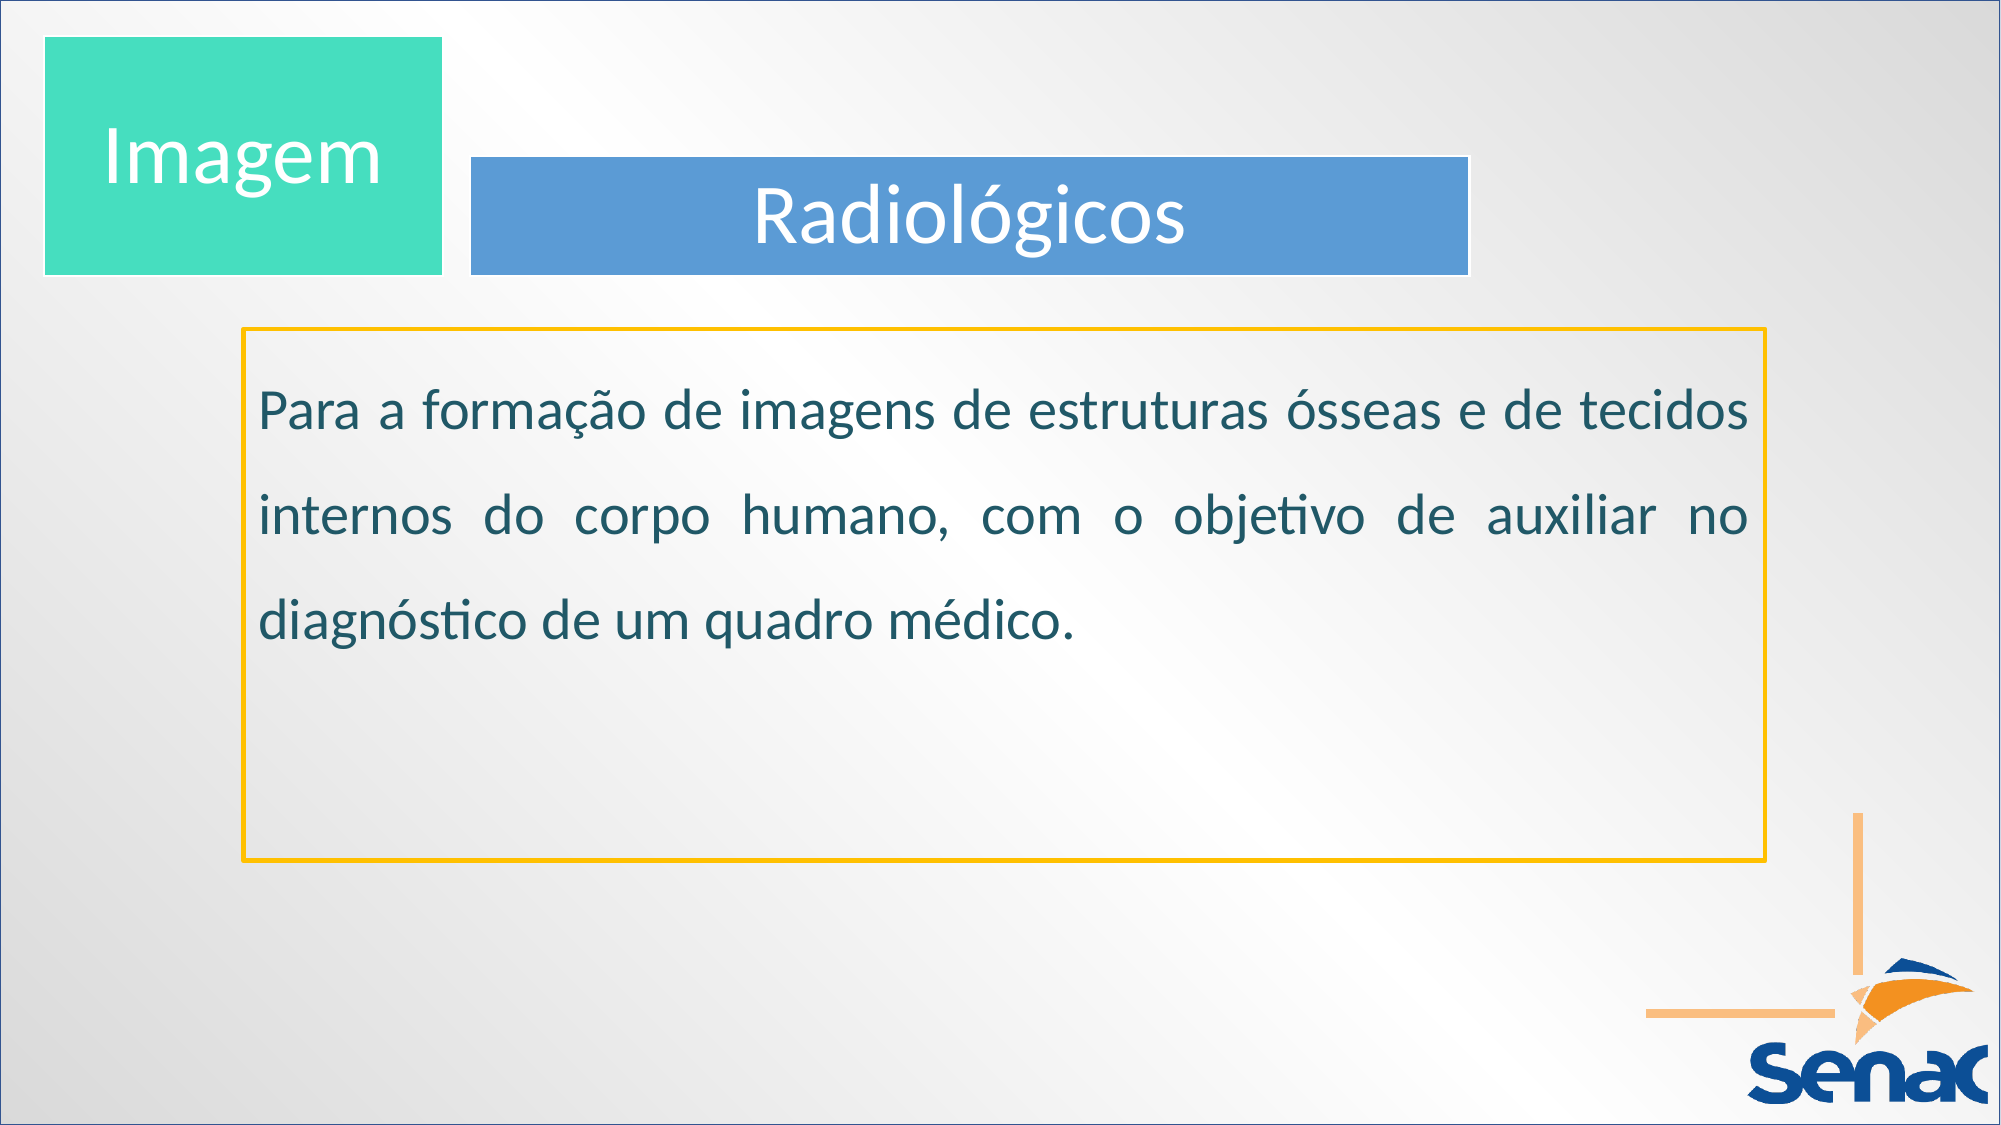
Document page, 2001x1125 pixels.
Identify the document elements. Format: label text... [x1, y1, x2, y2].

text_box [469, 155, 1470, 276]
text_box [43, 36, 444, 276]
text_box Para a formação de imagens de estruturas ósseas e de tecidos internos do corpo humano, com o objetivo de auxiliar no diagnóstico de um quadro médico. [243, 329, 1766, 861]
picture [1747, 958, 1988, 1104]
